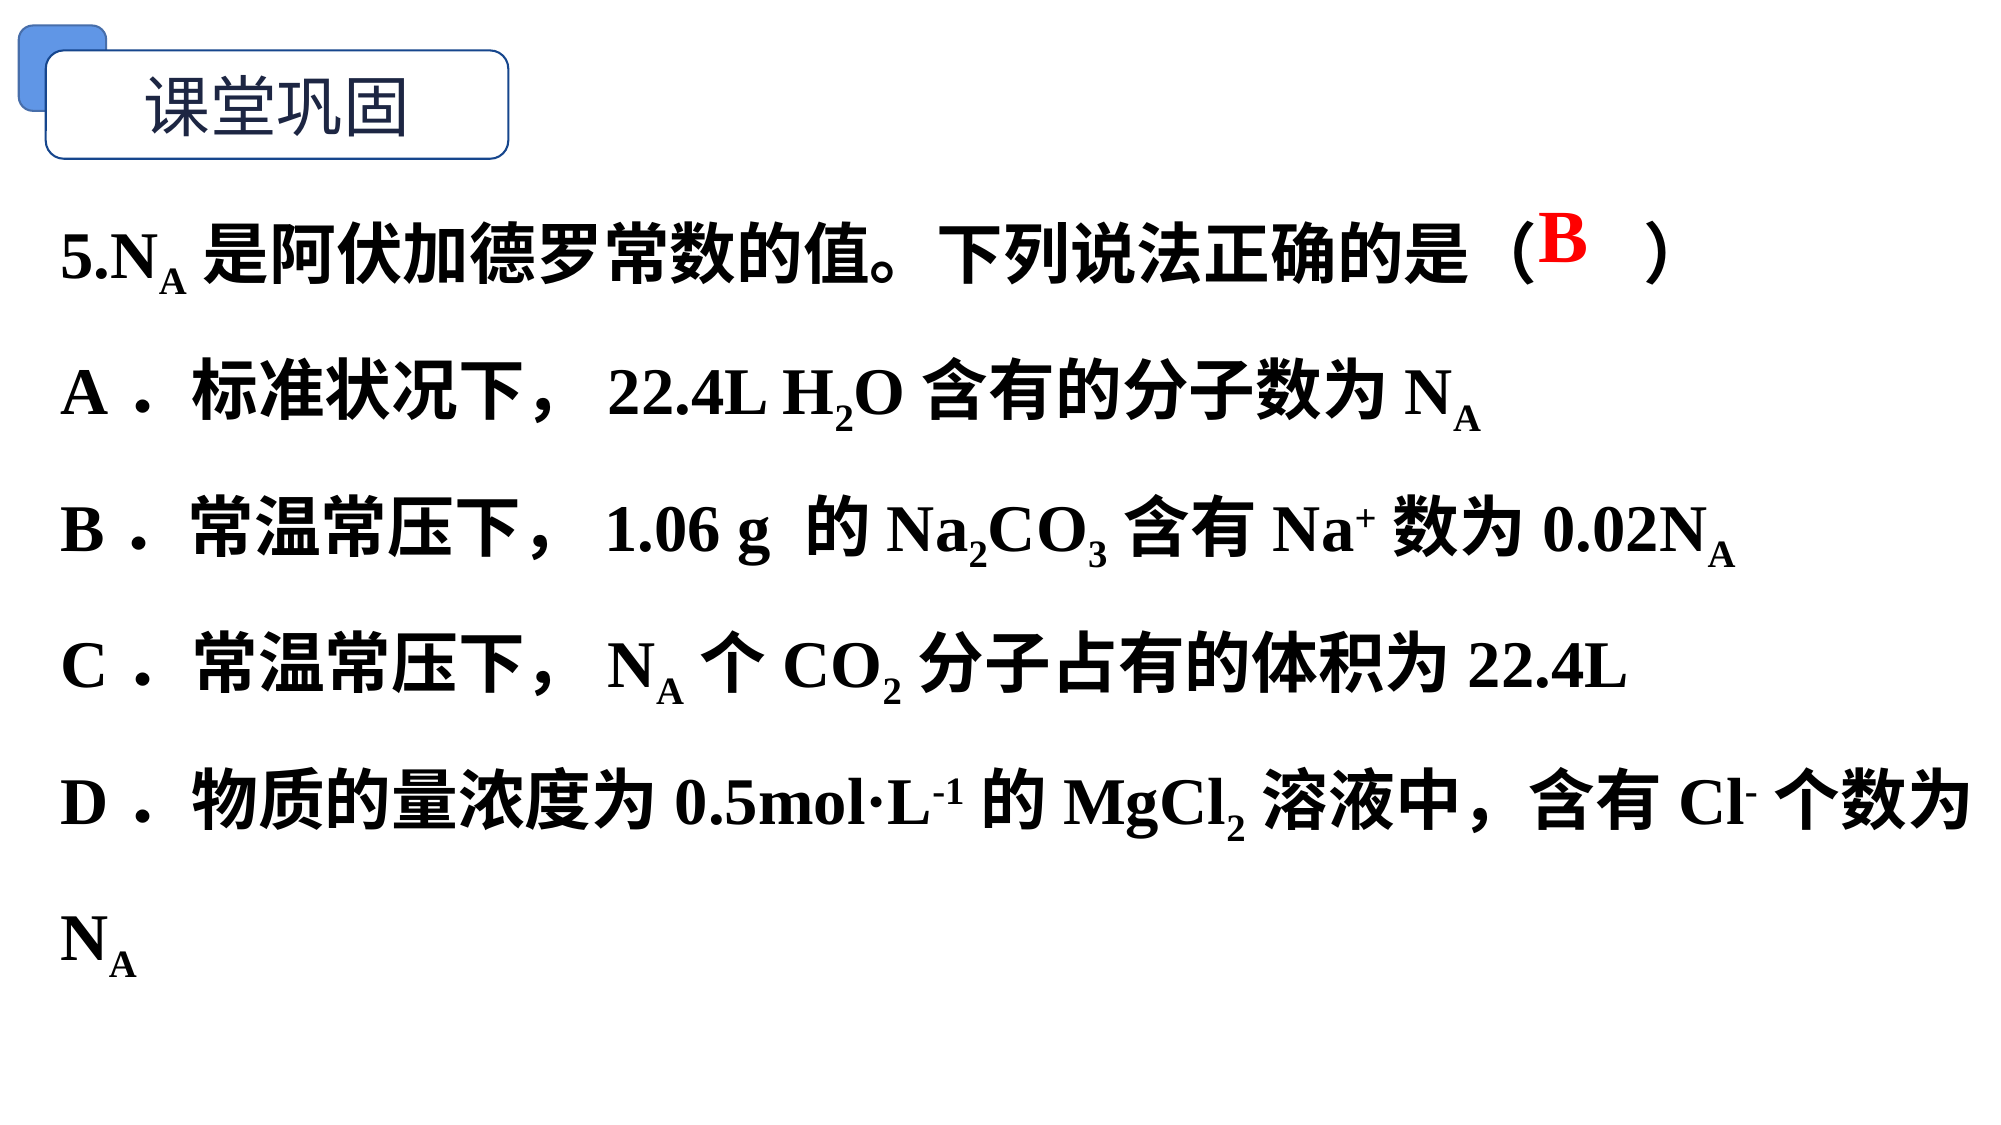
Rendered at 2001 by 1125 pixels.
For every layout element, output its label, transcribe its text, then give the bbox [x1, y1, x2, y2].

text_box 5.NA是阿伏加德罗常数的值。下列说法正确的是（ ） A．标准状况下，22.4L H2O含有的分子数为NA B．常温常压下，1.06 g 的Na2CO3含有Na+数为0.02NA C．常温常压下，NA个CO2分子占有的体积为22.4L D．物质的量浓度为0.5mol·L-1的MgCl2溶液中，含有Cl-个数为NA [45, 158, 2000, 1113]
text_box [18, 25, 509, 159]
text_box B [1523, 179, 1767, 285]
